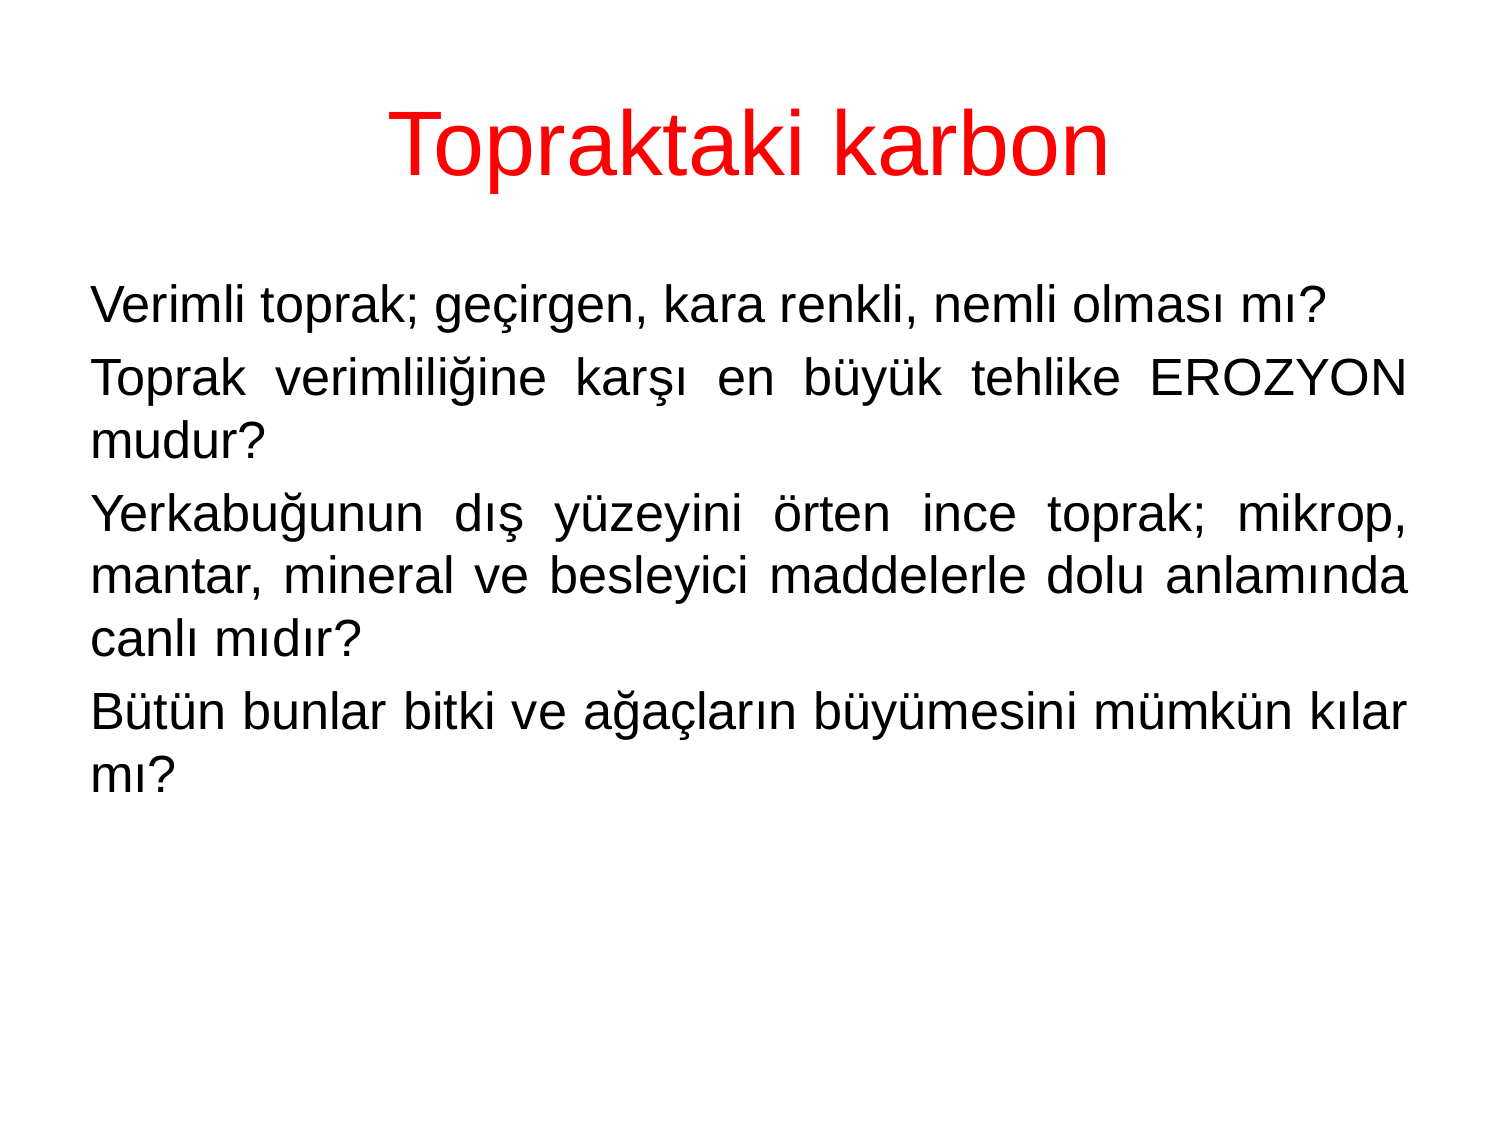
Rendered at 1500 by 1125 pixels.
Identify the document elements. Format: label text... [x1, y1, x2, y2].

list Verimli toprak; geçirgen, kara renkli, nemli olması mı? Toprak verimliliğine karşı en büyük tehlike EROZYON mudur? Yerkabuğunun dış yüzeyini örten ince toprak; mikrop, mantar, mineral ve besleyici maddelerle dolu anlamında canlı mıdır? Bütün bunlar bitki ve ağaçların büyümesini mümkün kılar mı? [75, 262, 1425, 1005]
title Topraktaki karbon [75, 45, 1425, 233]
